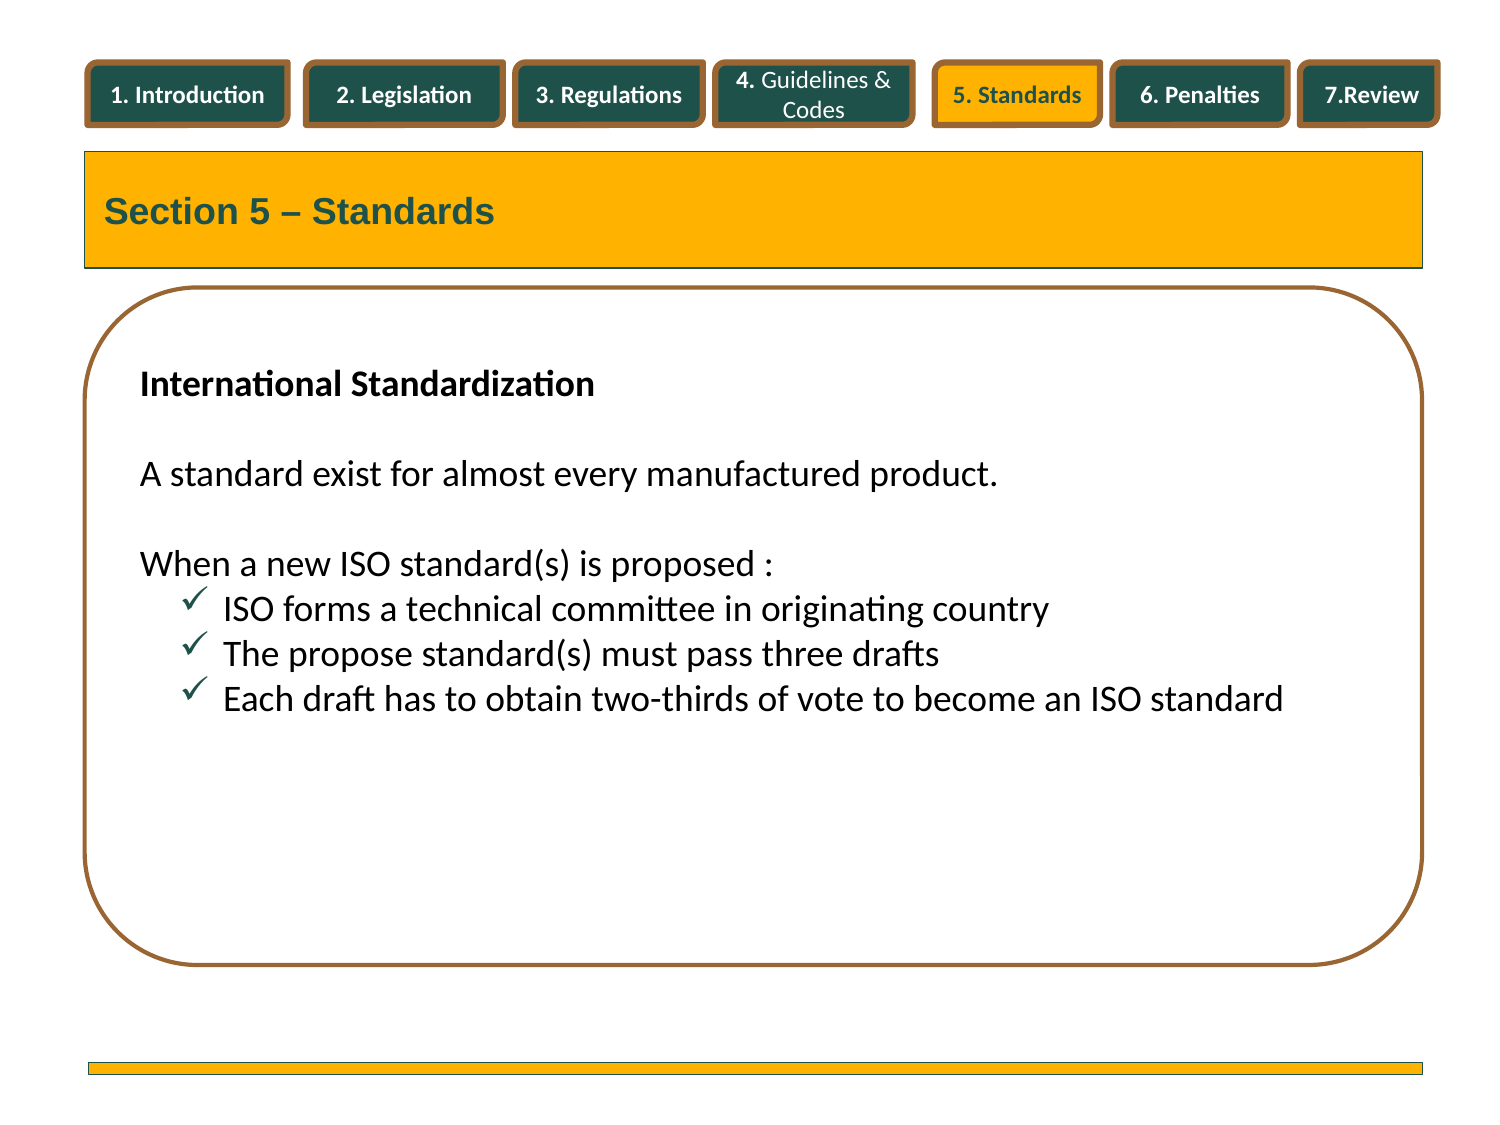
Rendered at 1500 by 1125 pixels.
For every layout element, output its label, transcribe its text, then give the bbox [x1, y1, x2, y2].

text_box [84, 62, 1438, 269]
text_box International Standardization A standard exist for almost every manufactured product. When a new ISO standard(s) is proposed : ISO forms a technical committee in originating country The propose standard(s) must pass three drafts Each draft has to obtain two-thirds of vote to become an ISO standard [124, 352, 1400, 772]
text_box [87, 1060, 1424, 1077]
text_box [1400, 425, 1423, 688]
text_box [82, 285, 1425, 968]
